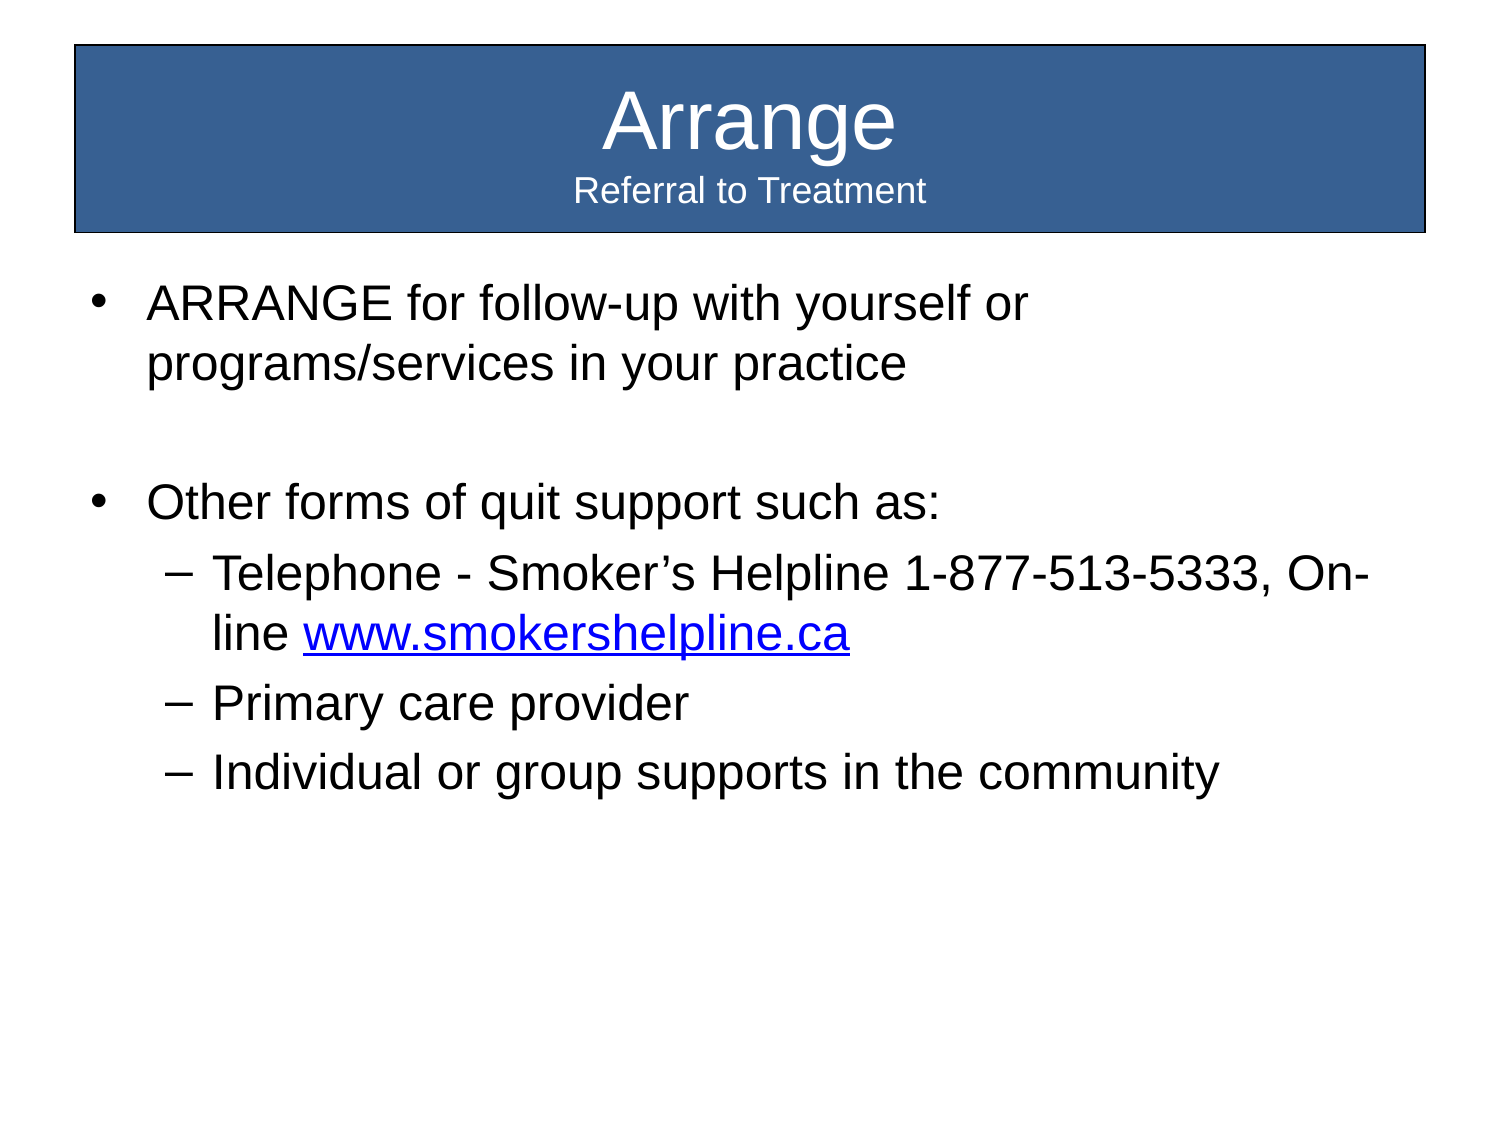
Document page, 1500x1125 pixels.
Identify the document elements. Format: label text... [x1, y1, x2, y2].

list ARRANGE for follow-up with yourself or programs/services in your practice Other forms of quit support such as: Telephone - Smoker’s Helpline 1-877-513-5333, On-line www.smokershelpline.ca Primary care provider Individual or group supports in the community [75, 262, 1425, 1088]
title Arrange Referral to Treatment [75, 45, 1425, 233]
